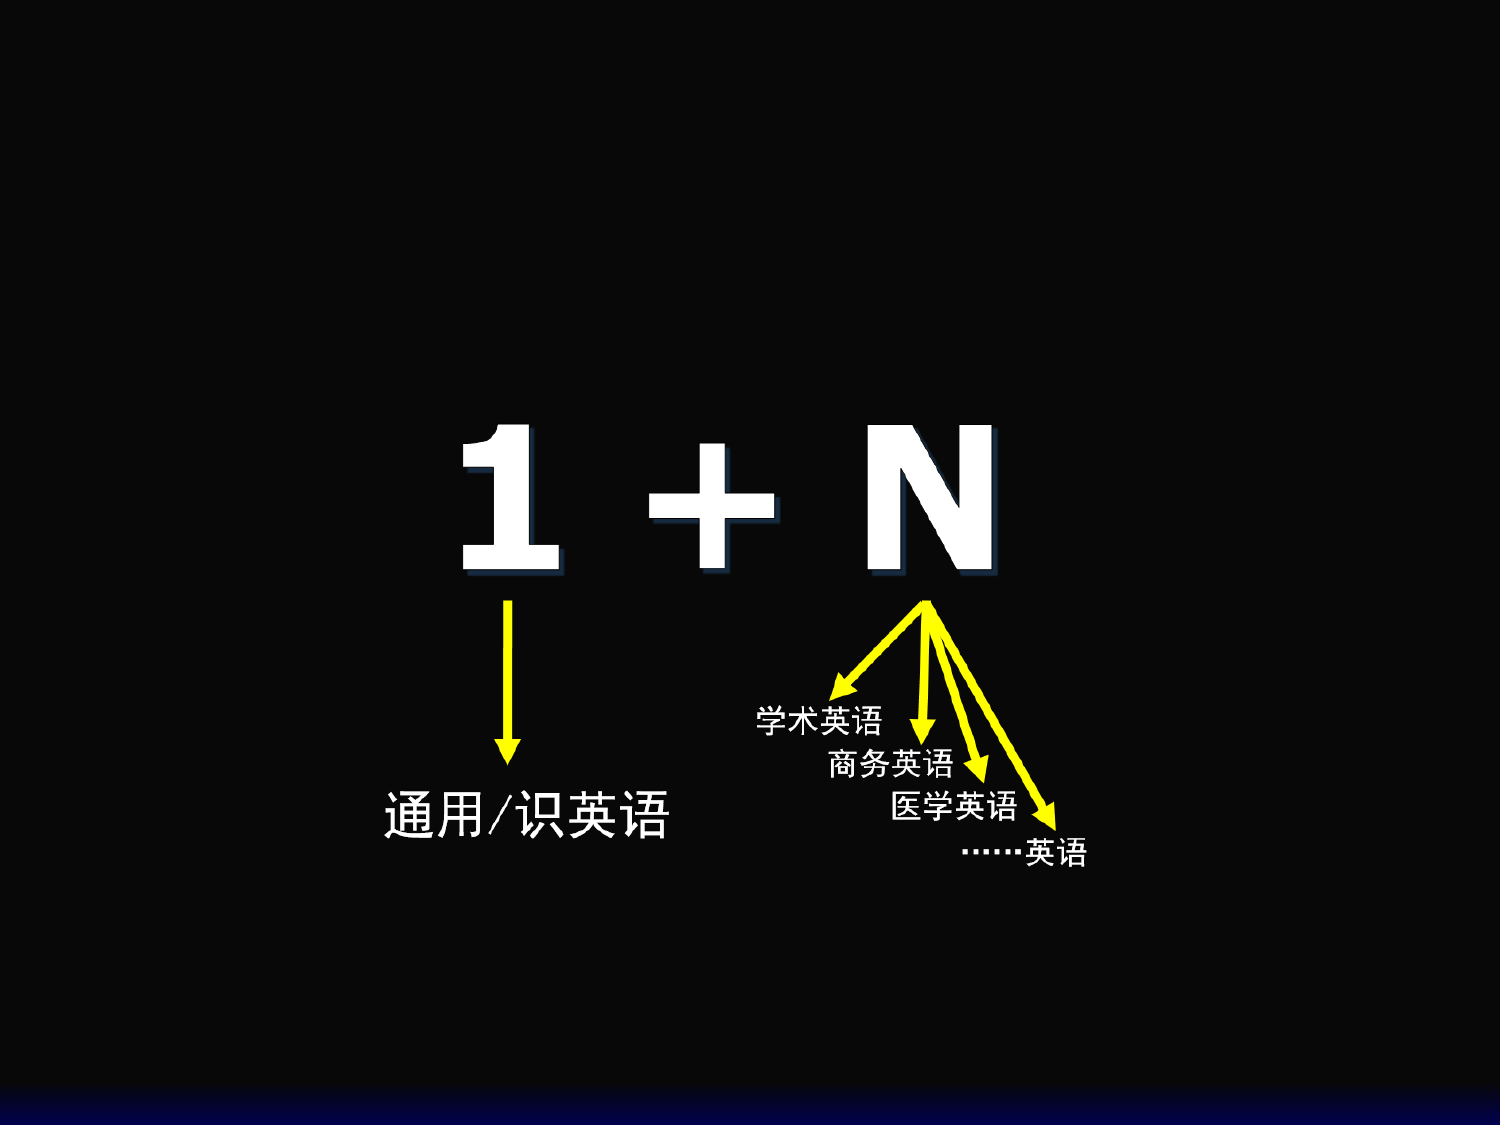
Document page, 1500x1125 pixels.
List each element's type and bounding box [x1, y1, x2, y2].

picture [374, 362, 1101, 894]
